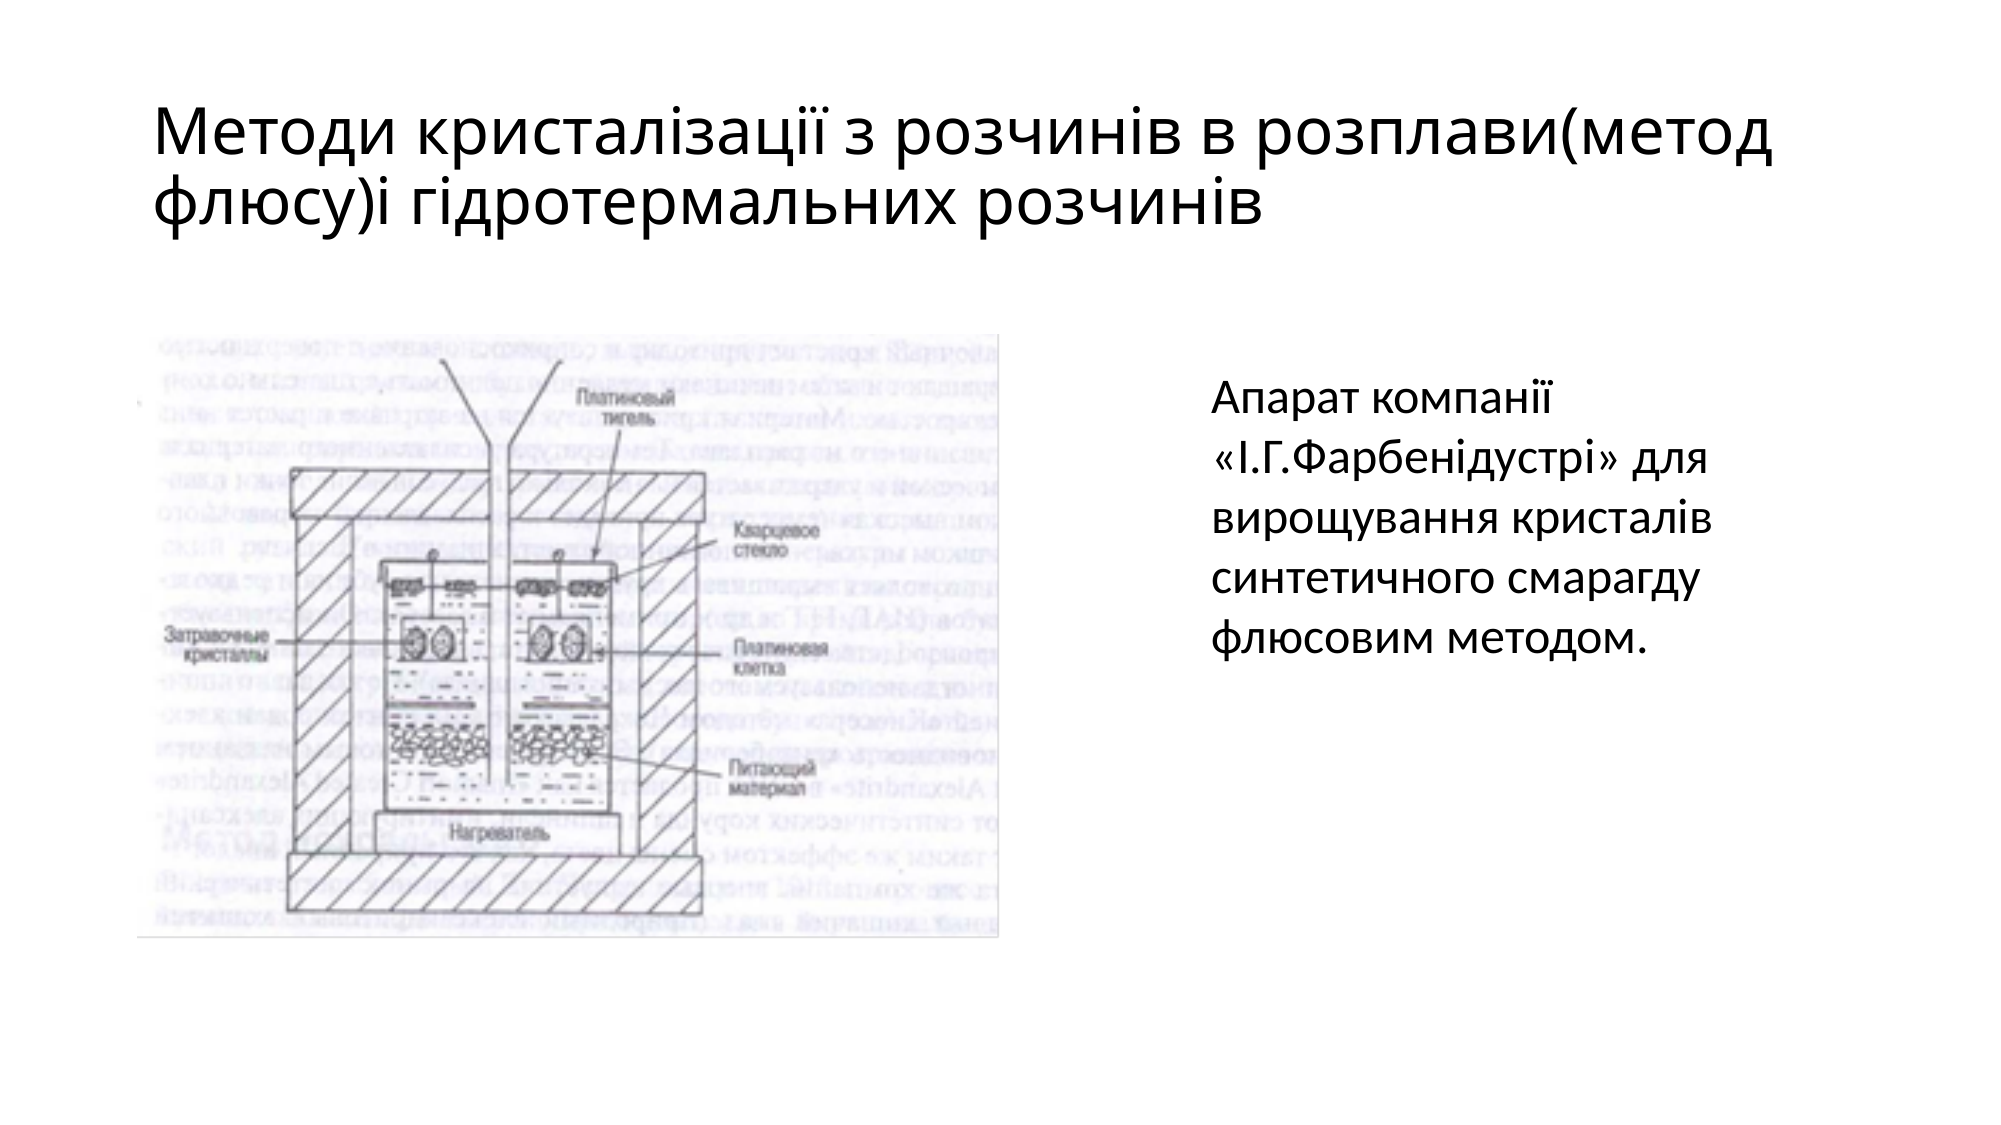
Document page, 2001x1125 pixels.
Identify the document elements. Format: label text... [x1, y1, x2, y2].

text_box Апарат компанії «І.Г.Фарбенідустрі» для вирощування кристалів синтетичного смарагду флюсовим методом. [1196, 356, 1747, 671]
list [137, 334, 1002, 942]
title Методи кристалізації з розчинів в розплави(метод флюсу)і гідротермальних розчинів [137, 59, 1863, 278]
